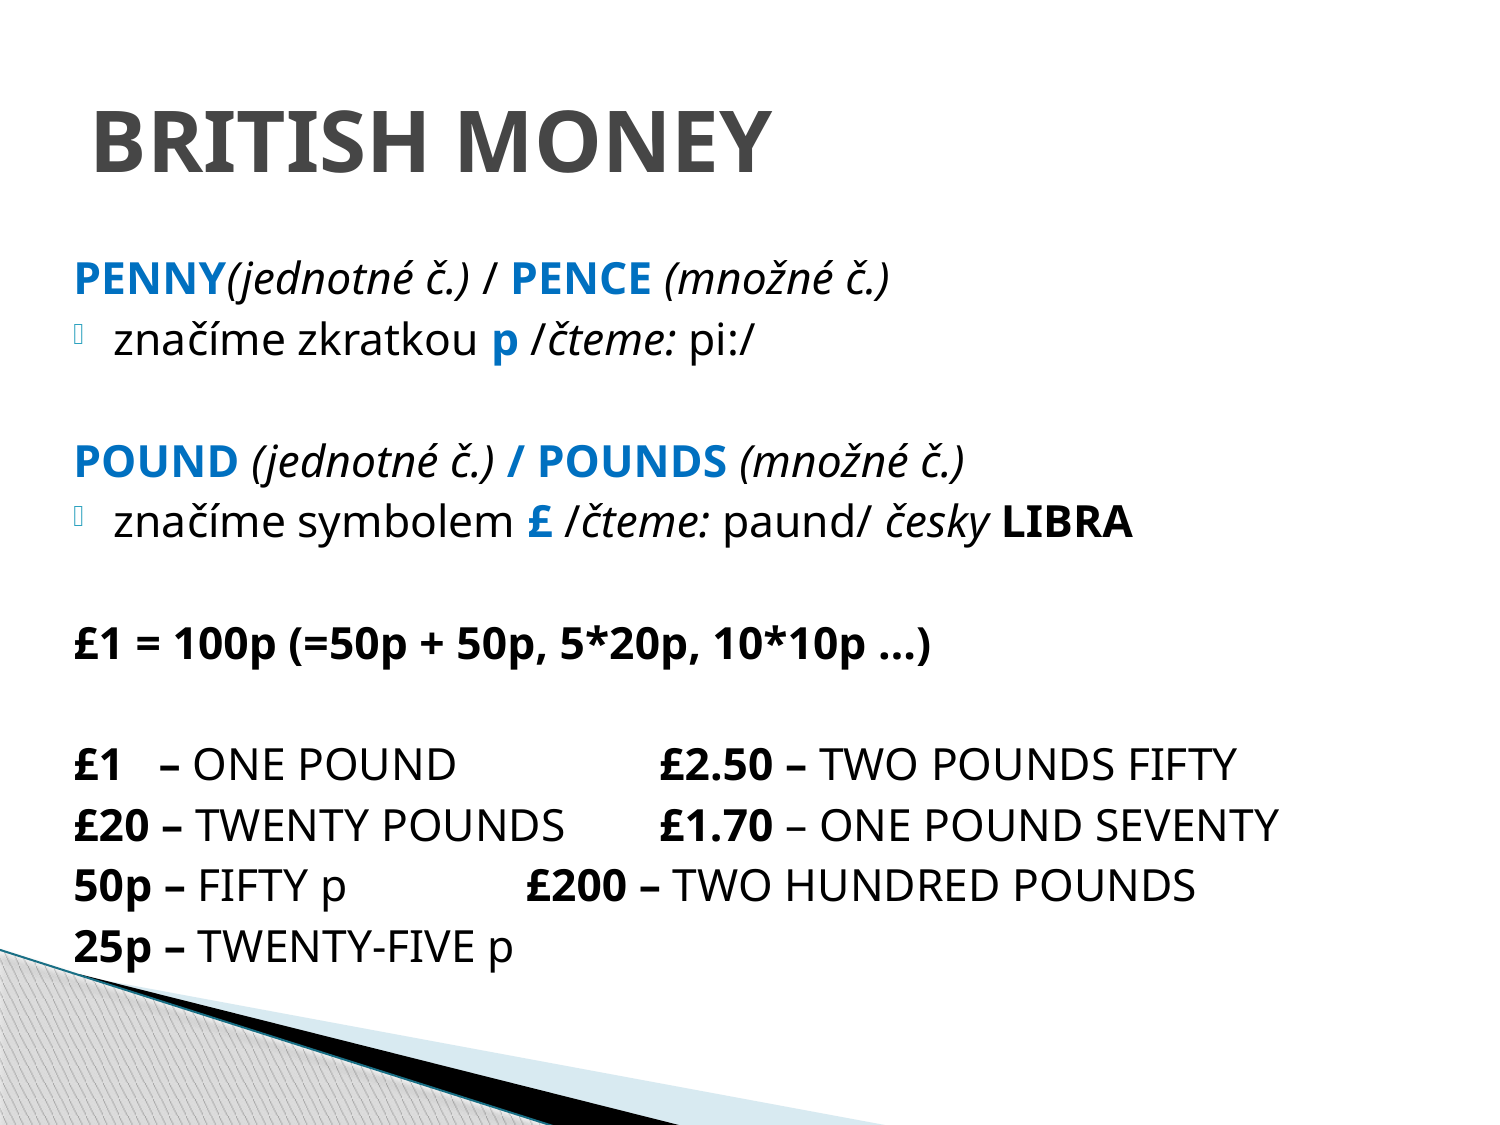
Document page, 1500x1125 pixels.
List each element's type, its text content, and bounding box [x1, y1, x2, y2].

list PENNY(jednotné č.) / PENCE (množné č.) značíme zkratkou p /čteme: pi:/ POUND (jednotné č.) / POUNDS (množné č.) značíme symbolem £ /čteme: paund/ česky LIBRA £1 = 100p (=50p + 50p, 5*20p, 10*10p …) £1 – ONE POUND £2.50 – TWO POUNDS FIFTY £20 – TWENTY POUNDS £1.70 – ONE POUND SEVENTY 50p – FIFTY p £200 – TWO HUNDRED POUNDS 25p – TWENTY-FIVE p [41, 243, 1447, 986]
title BRITISH MONEY [75, 45, 1425, 233]
